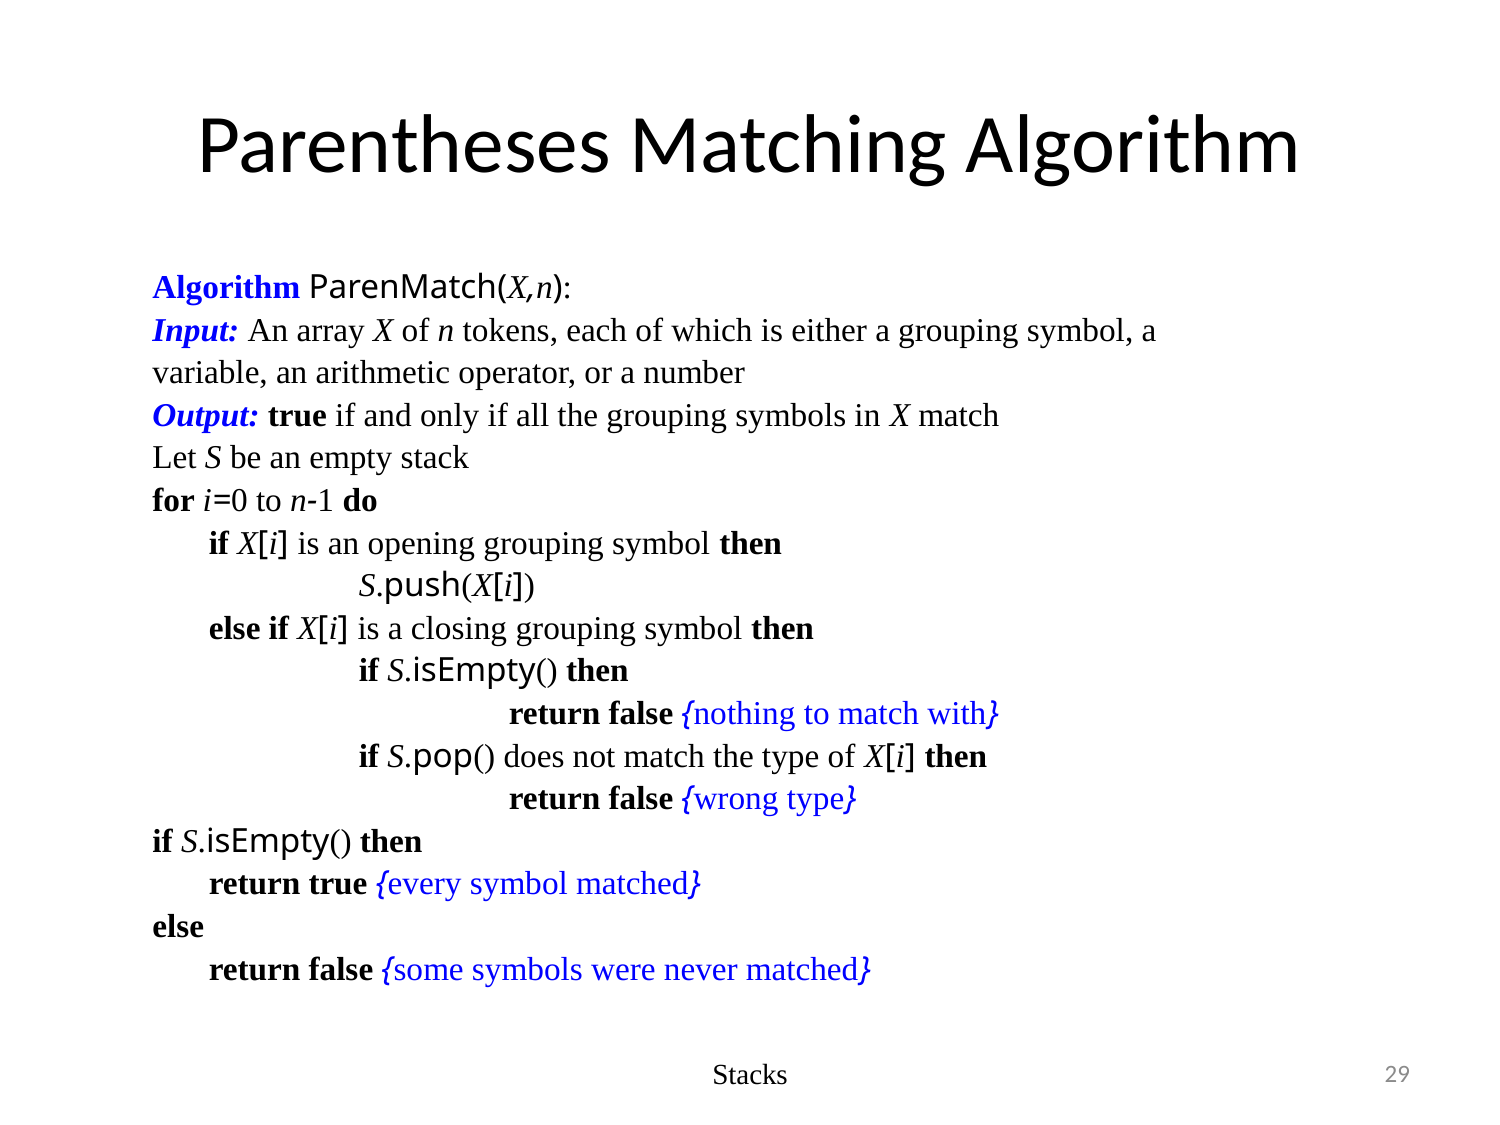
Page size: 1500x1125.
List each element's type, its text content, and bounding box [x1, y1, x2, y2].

footer Stacks [512, 1063, 988, 1103]
title Parentheses Matching Algorithm [75, 45, 1425, 233]
slide_number 29 [1074, 1042, 1425, 1103]
list Algorithm ParenMatch(X,n): Input: An array X of n tokens, each of which is either a grouping symbol, a variable, an arithmetic operator, or a number Output: true if and only if all the grouping symbols in X match Let S be an empty stack for i=0 to n-1 do if X[i] is an opening grouping symbol then S.push(X[i]) else if X[i] is a closing grouping symbol then if S.isEmpty() then return false {nothing to match with} if S.pop() does not match the type of X[i] then return false {wrong type} if S.isEmpty() then return true {every symbol matched} else return false {some symbols were never matched} [137, 262, 1413, 1063]
